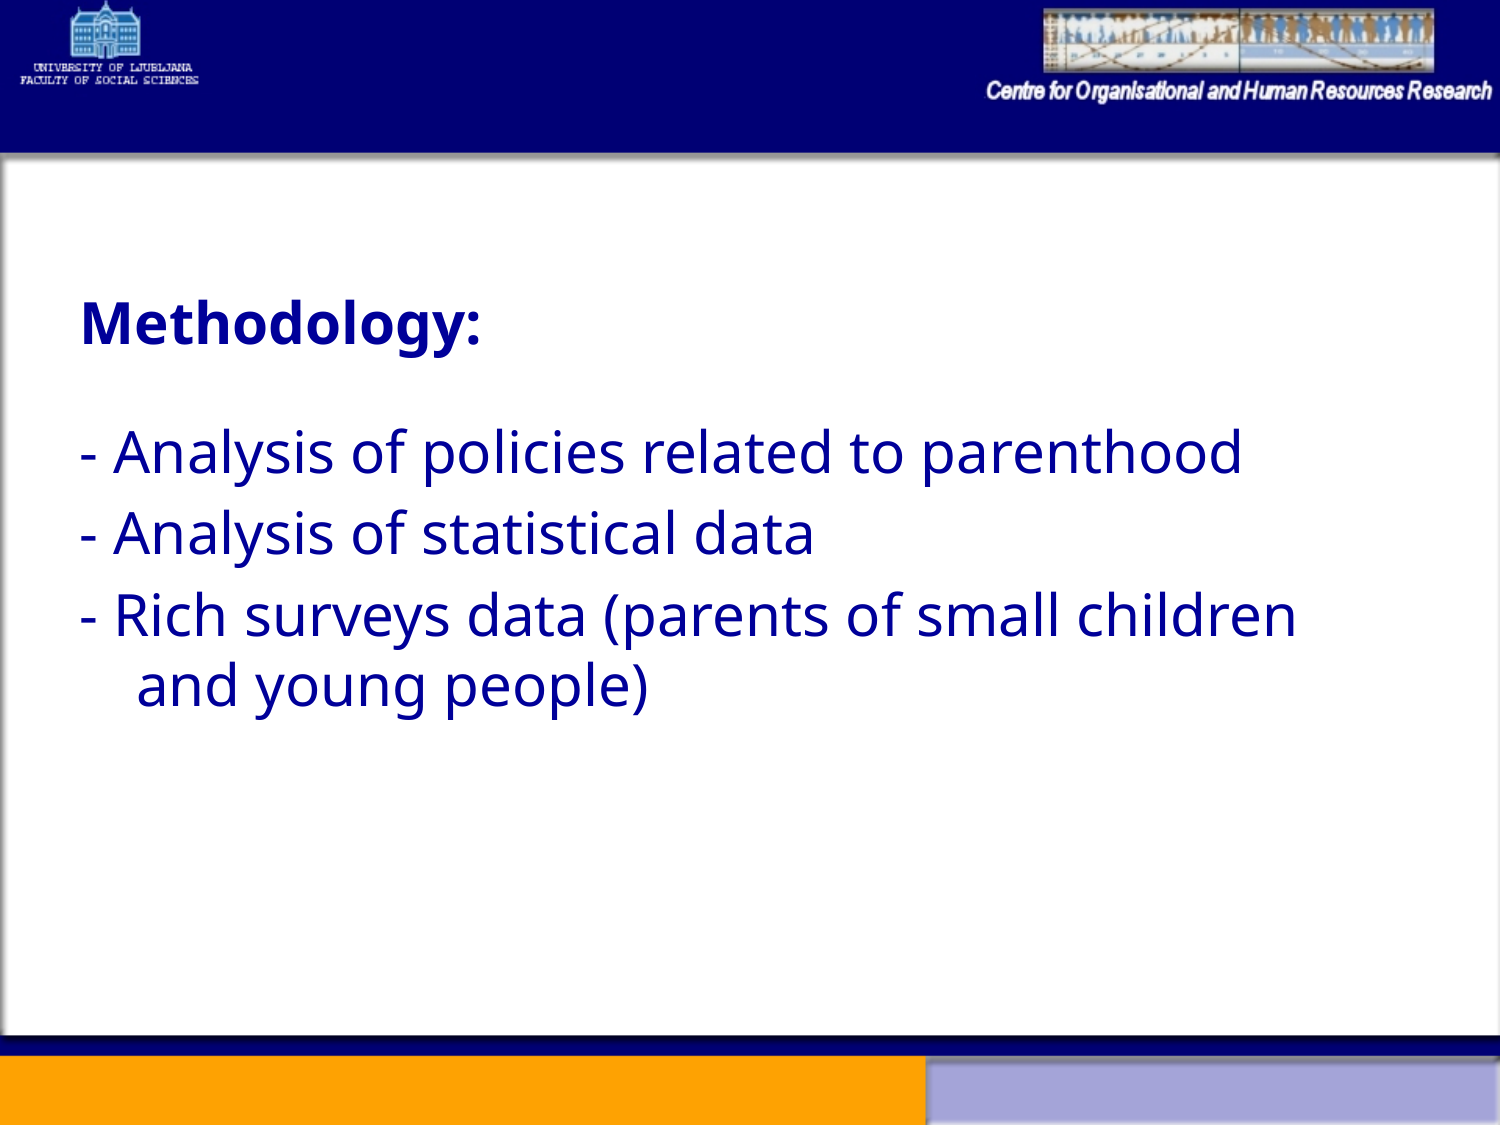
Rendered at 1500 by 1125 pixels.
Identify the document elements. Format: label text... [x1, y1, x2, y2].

list Methodology: - Analysis of policies related to parenthood - Analysis of statistical data - Rich surveys data (parents of small children and young people) [64, 278, 1408, 1005]
picture [0, 0, 1500, 1125]
